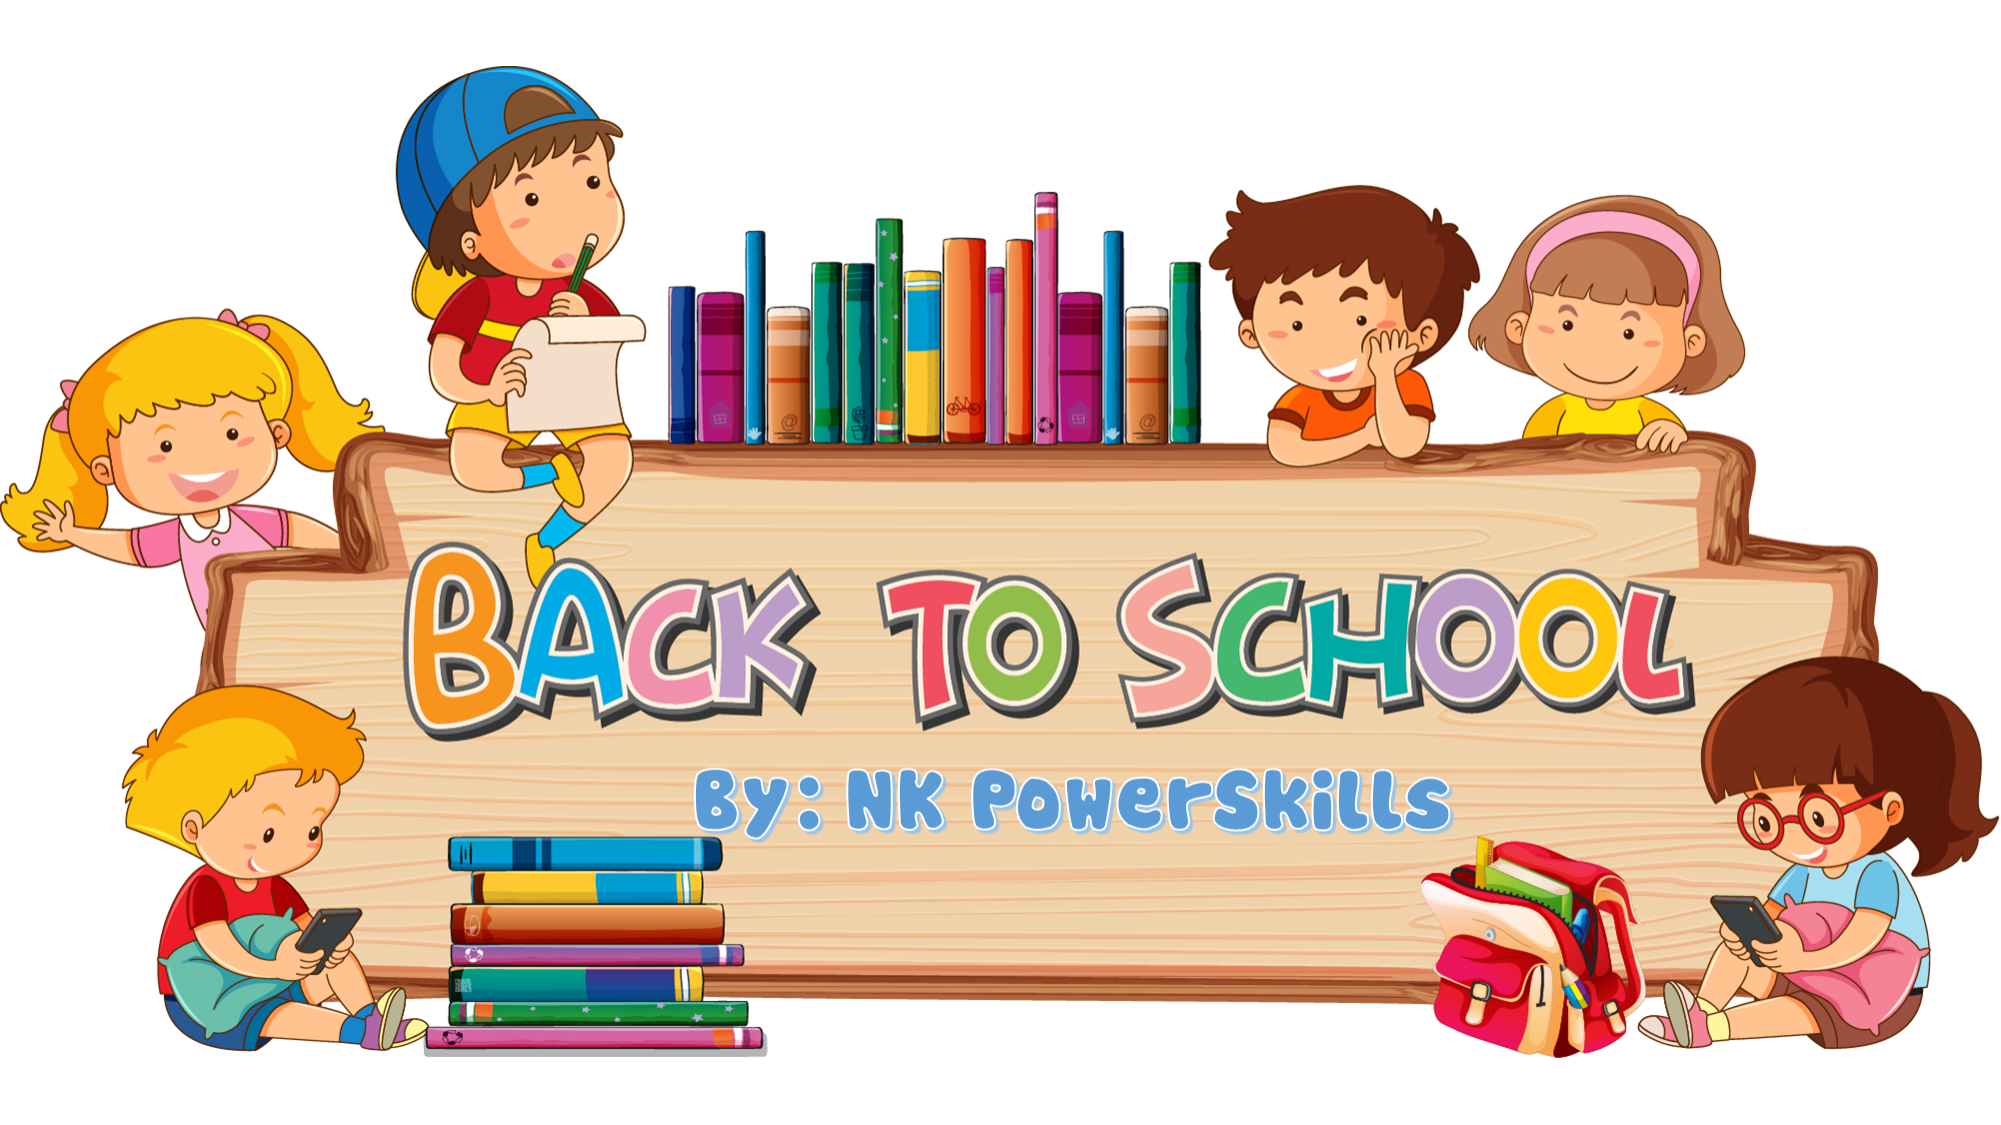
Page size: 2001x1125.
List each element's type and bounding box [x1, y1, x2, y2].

picture [0, 66, 2000, 1059]
